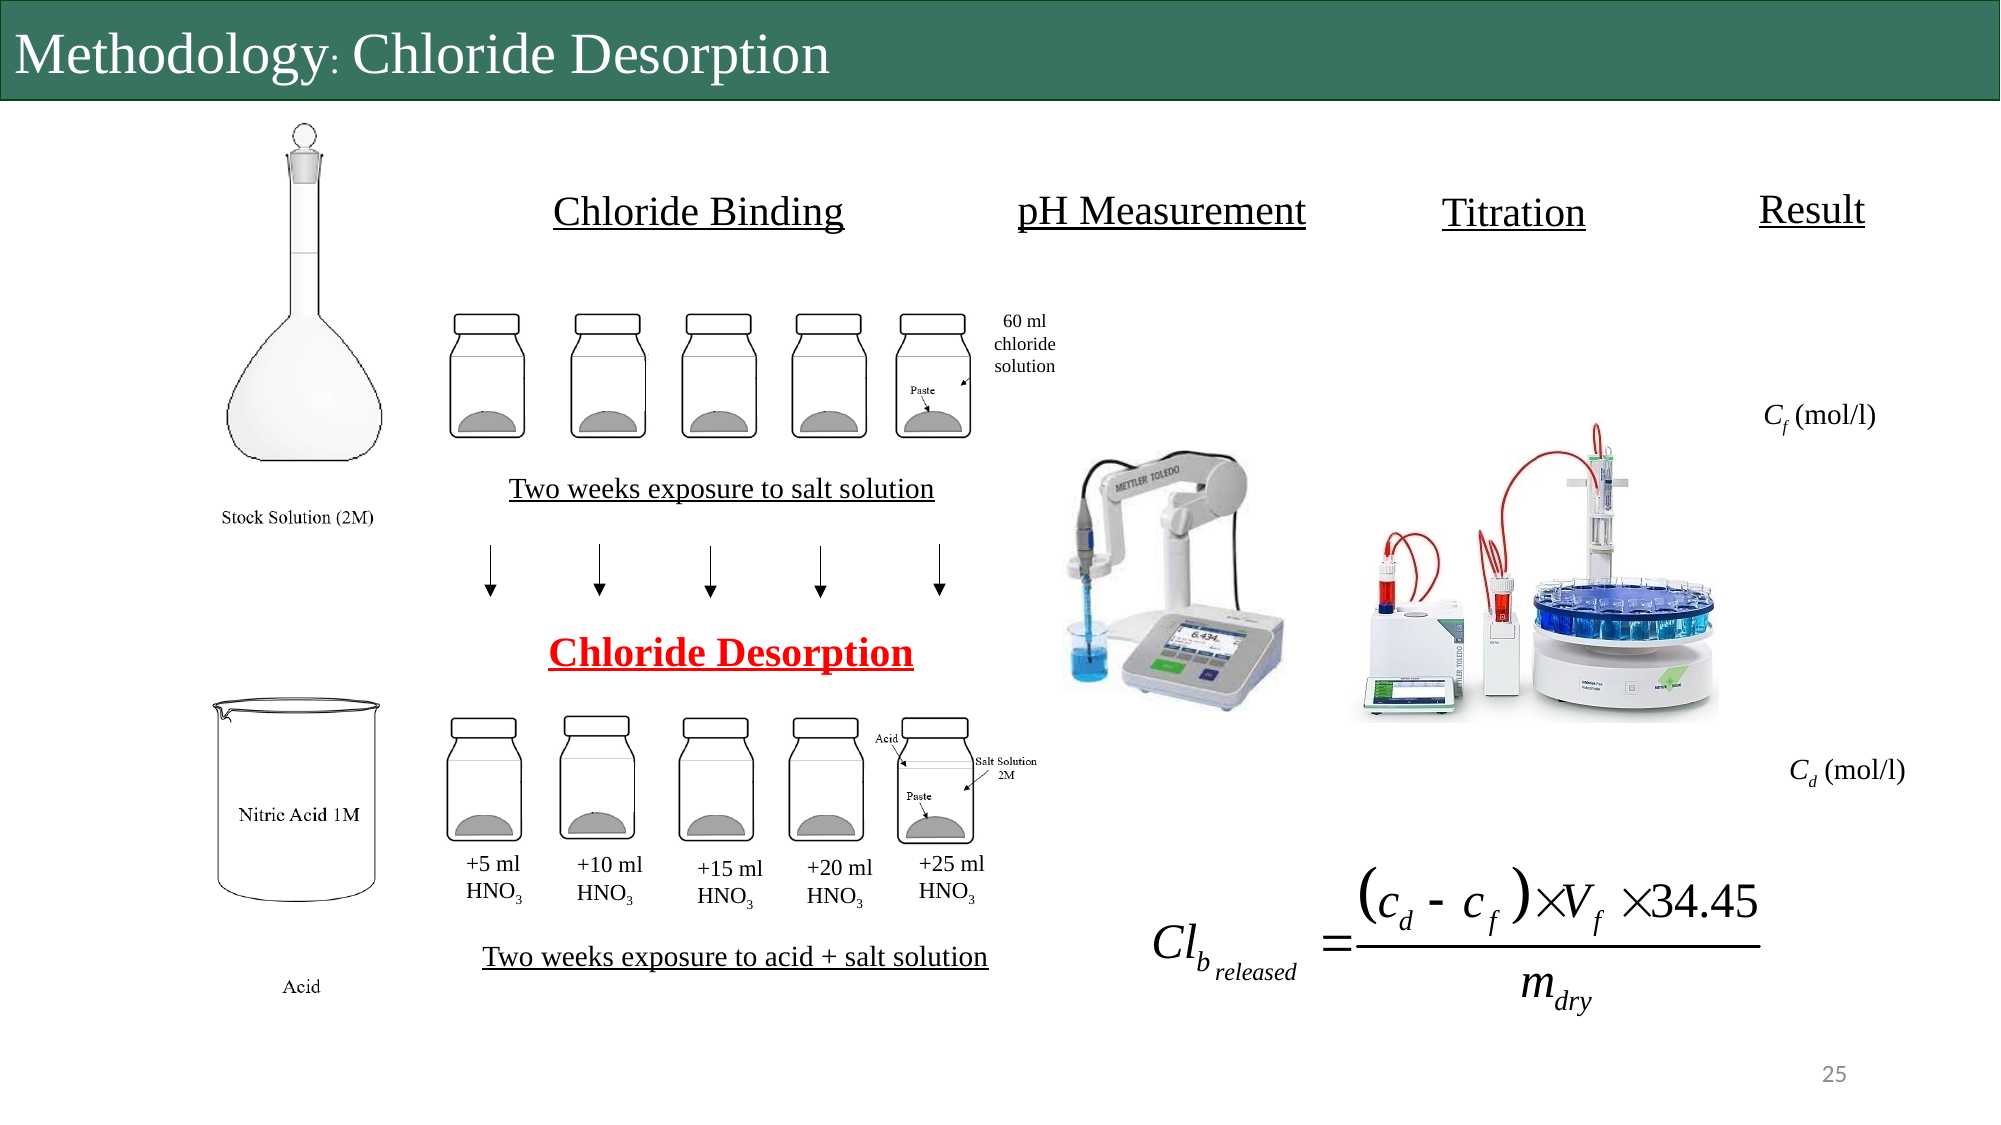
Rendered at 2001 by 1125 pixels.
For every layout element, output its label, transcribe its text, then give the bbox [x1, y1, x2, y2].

text_box pH Measurement [1002, 175, 1398, 241]
text_box 60 ml chloride solution [1043, 301, 1079, 384]
text_box Chloride Binding [538, 176, 922, 241]
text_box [407, 293, 534, 439]
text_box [404, 697, 531, 843]
picture [883, 293, 1043, 439]
text_box Methodology: Chloride Desorption [0, 0, 2000, 101]
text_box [1145, 859, 1771, 1025]
text_box Two weeks exposure to salt solution [493, 462, 1044, 512]
text_box Cf (mol/l) [1721, 388, 1919, 443]
text_box Chloride Desorption [533, 616, 966, 682]
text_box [763, 697, 869, 843]
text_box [655, 293, 766, 439]
picture [1346, 414, 1719, 723]
text_box Cd (mol/l) [1748, 743, 1947, 798]
slide_number 25 [1412, 1042, 1863, 1103]
text_box +15 ml HNO3 [682, 845, 792, 920]
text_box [766, 293, 876, 439]
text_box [517, 695, 644, 840]
text_box Titration [1427, 177, 1702, 243]
picture [210, 111, 399, 551]
picture [869, 450, 1306, 954]
text_box +20 ml HNO3 [792, 845, 869, 919]
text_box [636, 697, 763, 843]
text_box +10 ml HNO3 [562, 842, 671, 916]
text_box +5 ml HNO3 [451, 840, 553, 915]
picture [189, 658, 392, 1026]
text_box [534, 293, 655, 439]
text_box Two weeks exposure to acid + salt solution [467, 929, 1109, 980]
text_box Result [1744, 174, 2000, 239]
